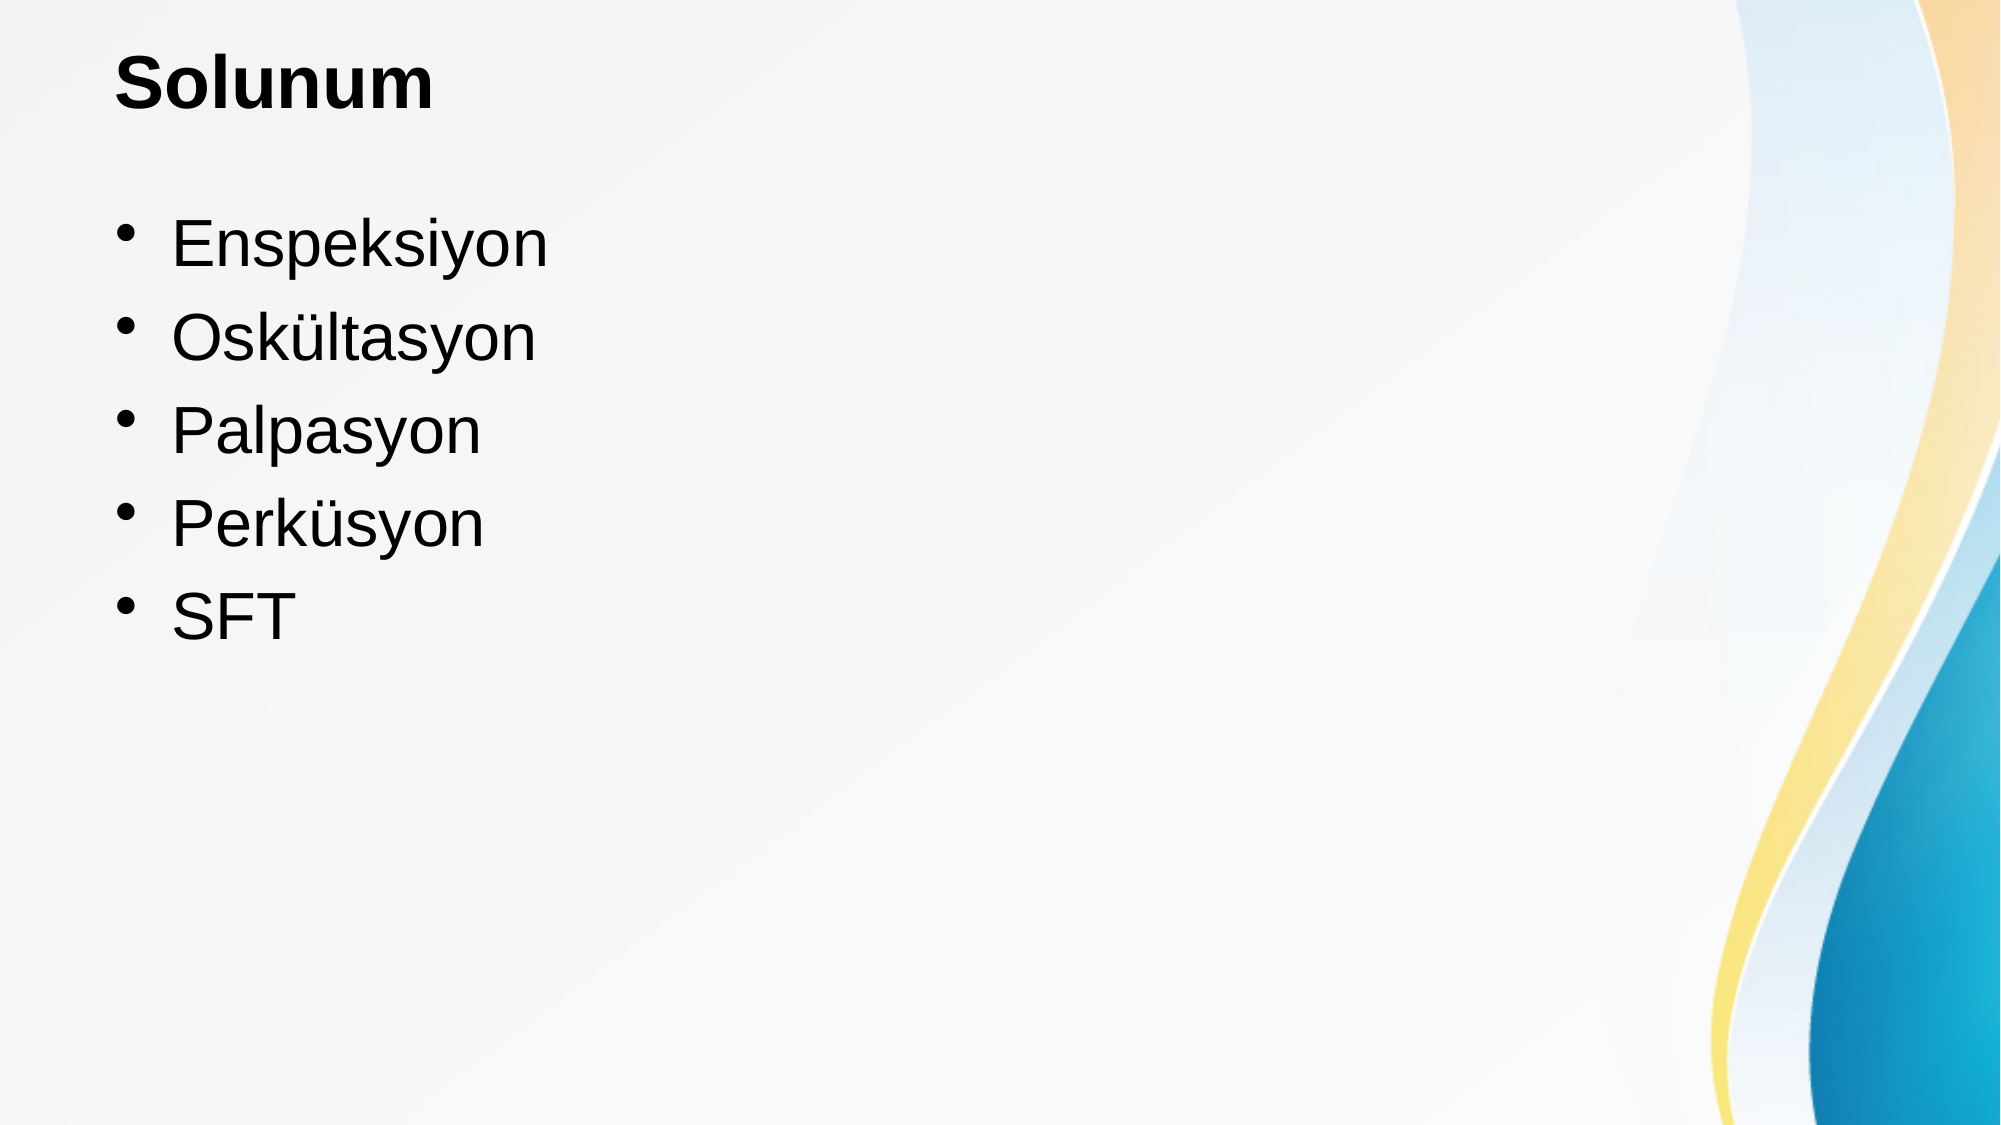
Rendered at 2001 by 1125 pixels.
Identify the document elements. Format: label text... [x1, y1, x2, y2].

picture [0, 0, 2001, 1125]
list Enspeksiyon Oskültasyon Palpasyon Perküsyon SFT [99, 192, 1901, 1006]
title Solunum [99, 30, 1901, 127]
